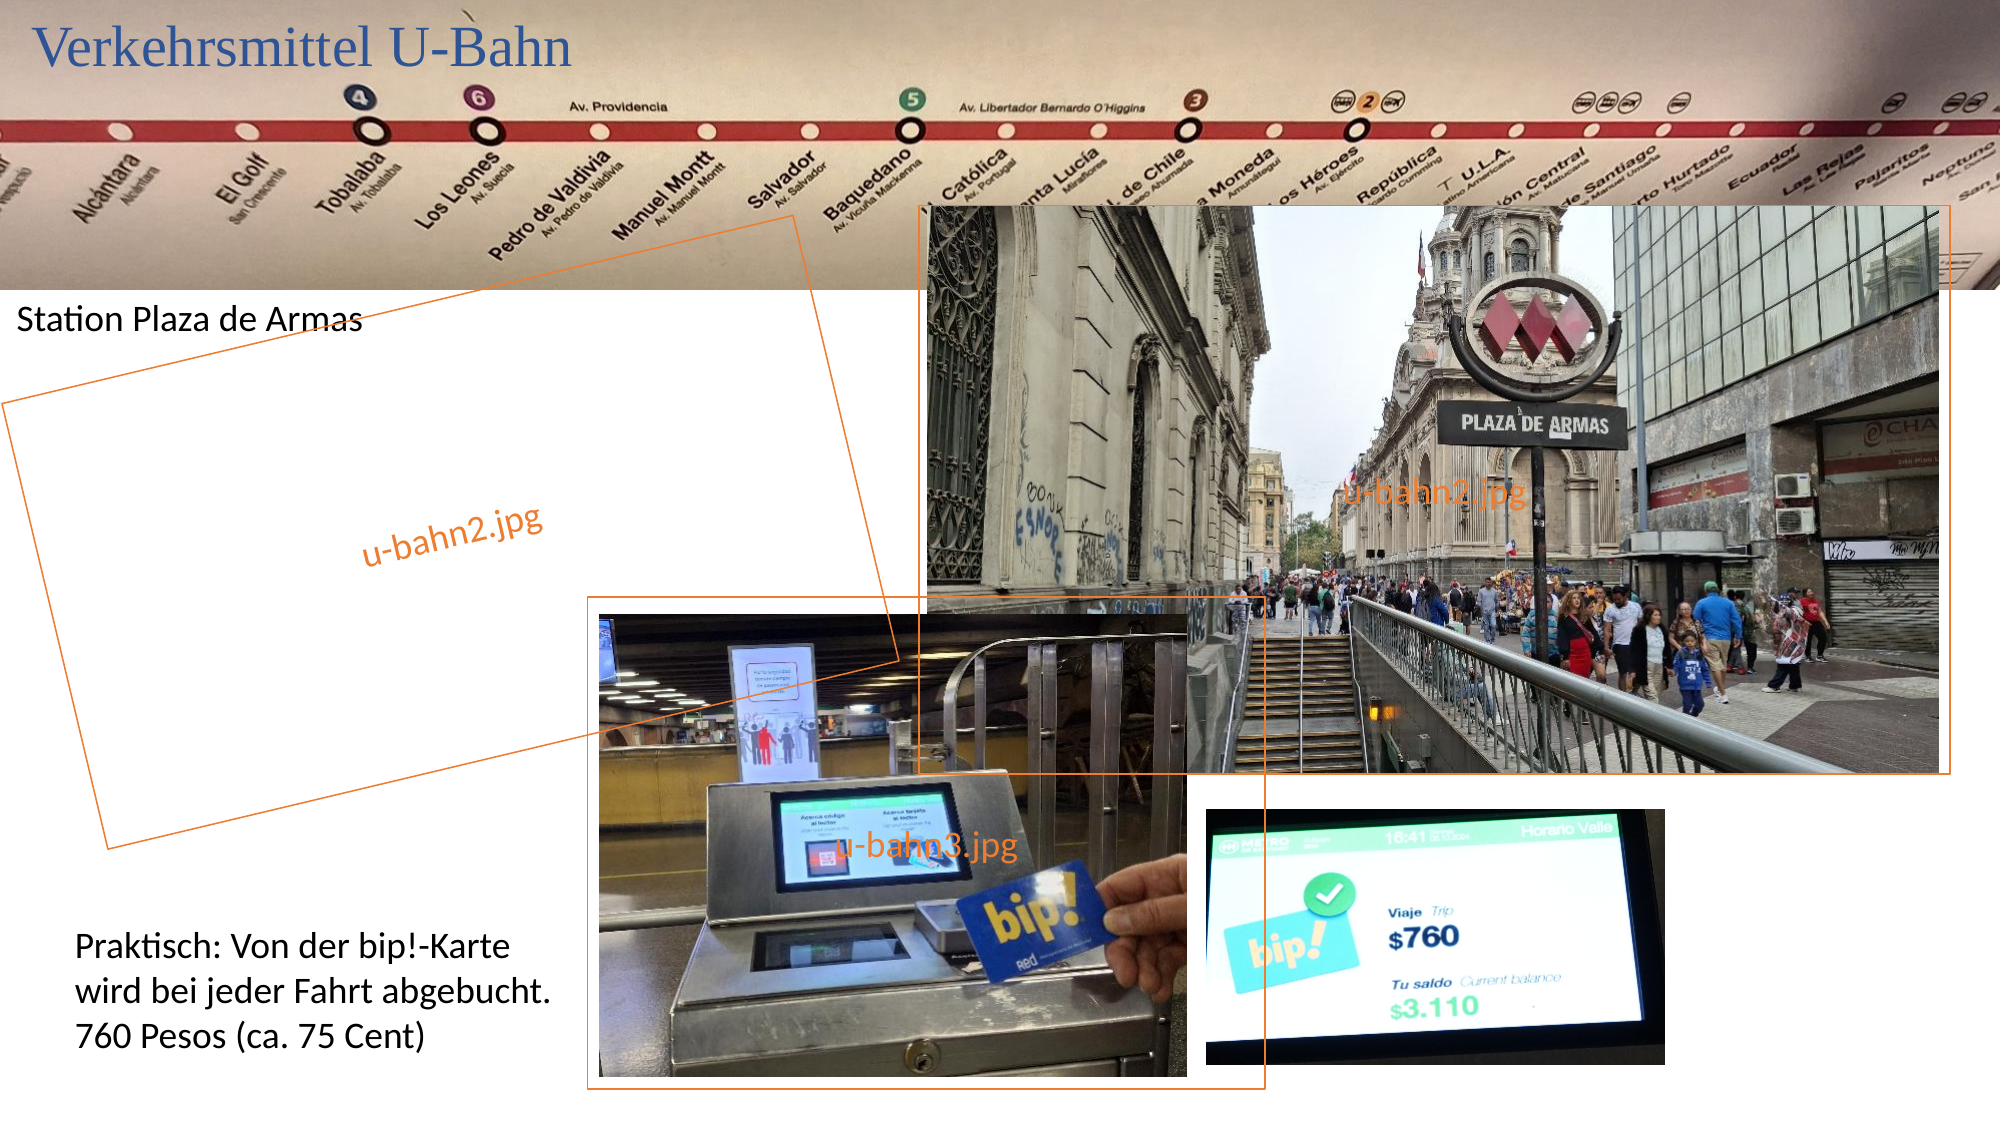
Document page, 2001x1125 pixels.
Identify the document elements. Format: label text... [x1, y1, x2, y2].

text_box Station Plaza de Armas [1, 290, 475, 347]
text_box u-bahn3.jpg [587, 596, 1265, 1089]
text_box u-bahn2.jpg [1, 290, 884, 850]
text_box Praktisch: Von der bip!-Karte wird bei jeder Fahrt abgebucht. 760 Pesos (ca. 75 Cent) [59, 913, 579, 1063]
text_box u-bahn2.jpg [1939, 290, 1950, 774]
text_box u-bahn2.jpg [919, 290, 927, 596]
picture [1206, 809, 1665, 1065]
picture [0, 0, 2000, 1077]
